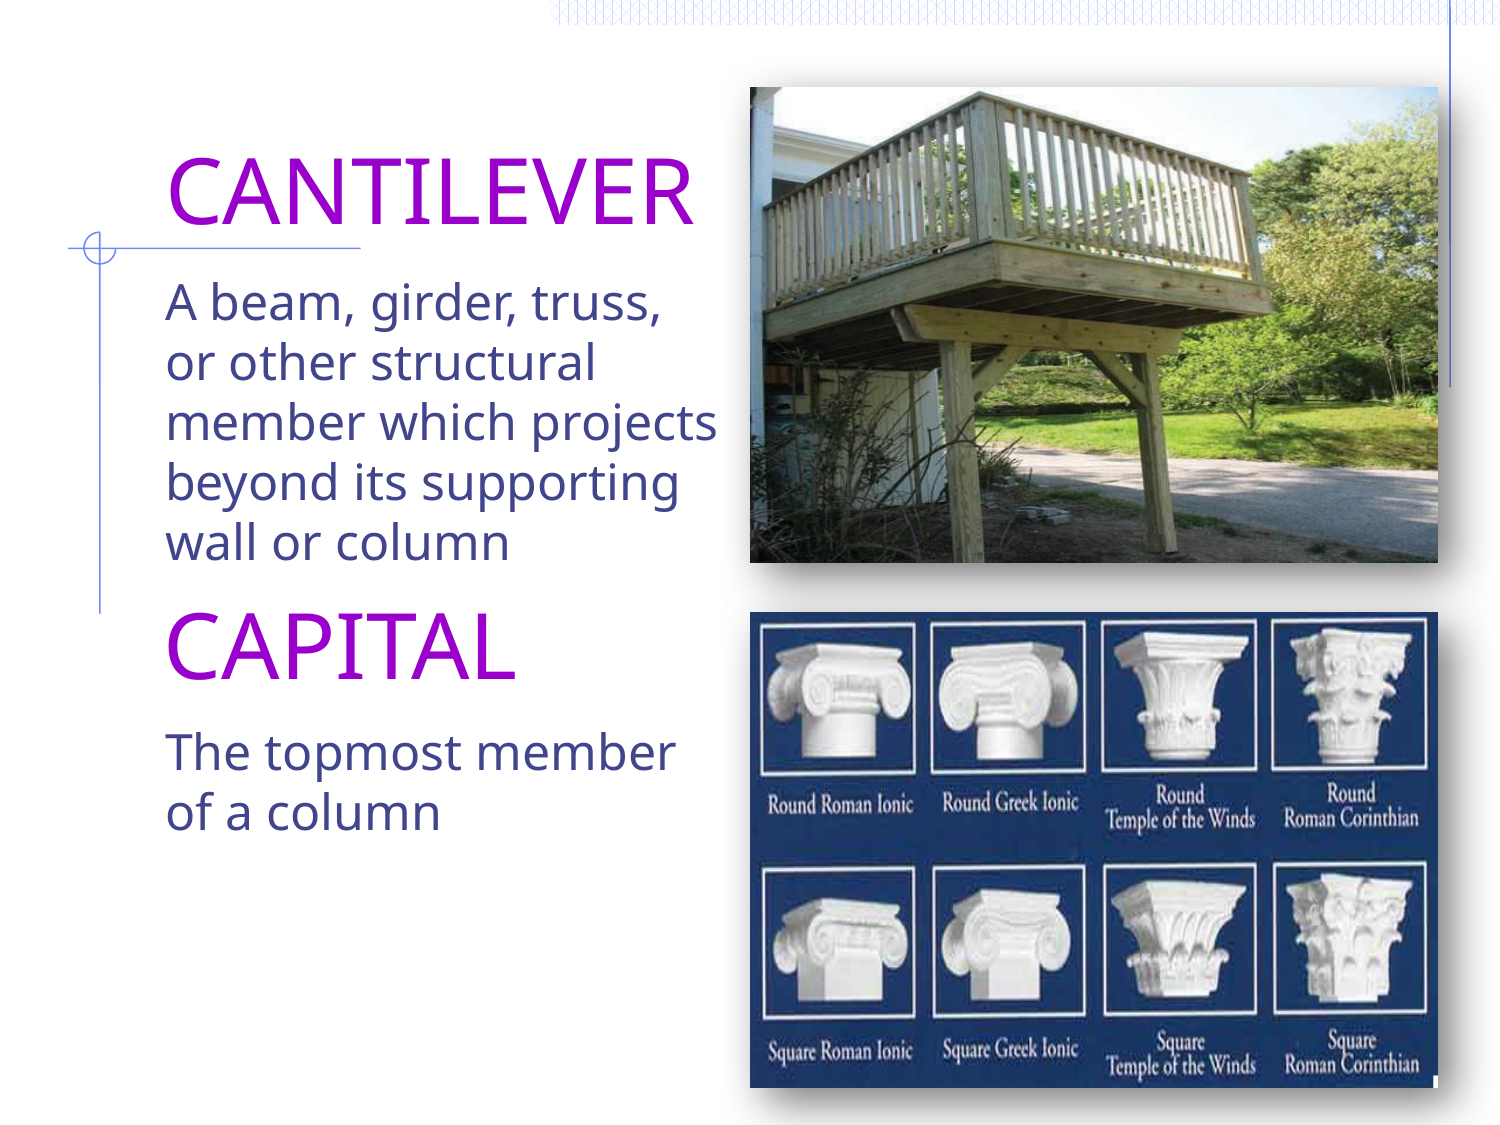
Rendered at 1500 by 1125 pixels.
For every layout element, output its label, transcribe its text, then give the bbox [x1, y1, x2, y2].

list CAPITAL [148, 450, 747, 705]
picture [749, 612, 1438, 1088]
list A beam, girder, truss, or other structural member which projects beyond its supporting wall or column [150, 262, 732, 450]
list The topmost member of a column [150, 712, 733, 1074]
list CANTILEVER [150, 99, 738, 250]
picture [749, 87, 1438, 563]
